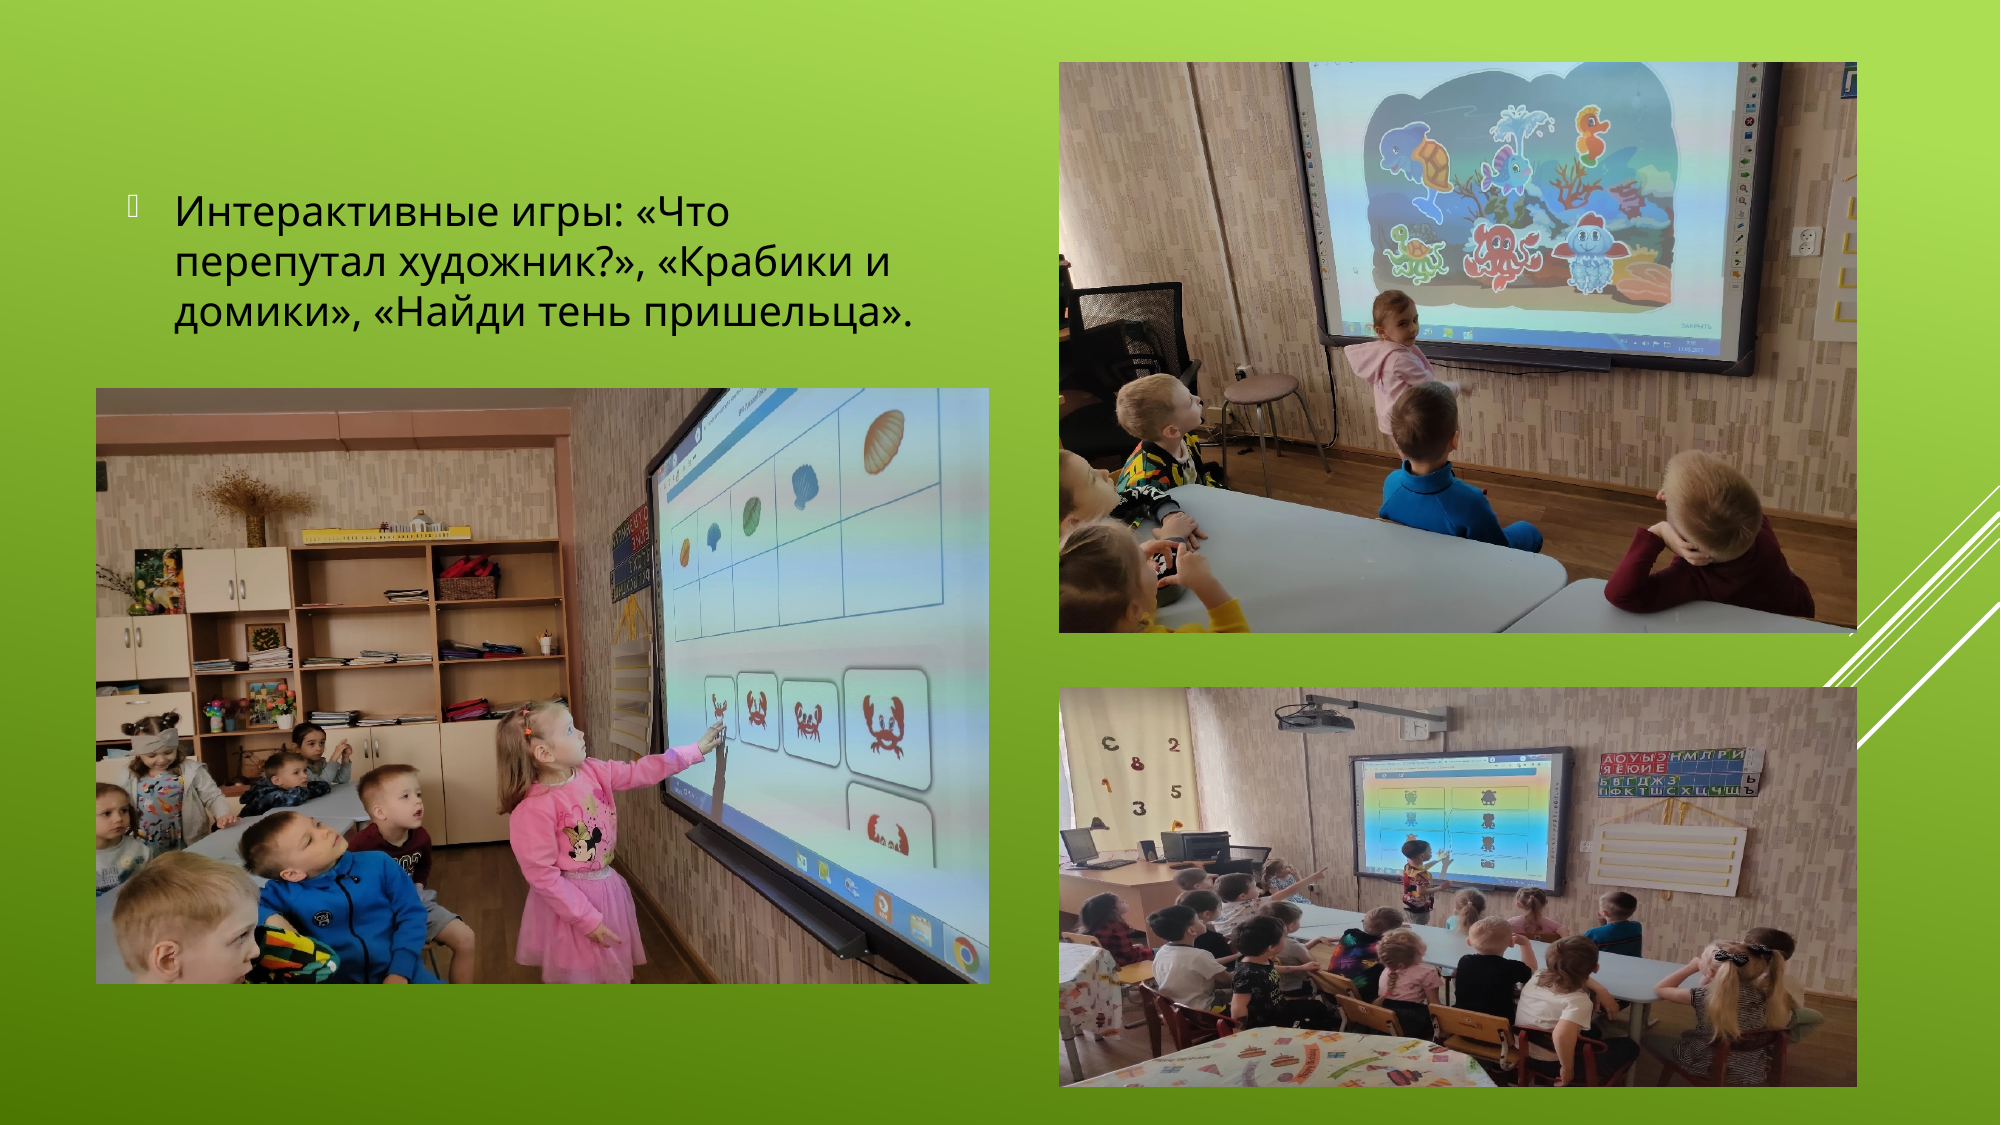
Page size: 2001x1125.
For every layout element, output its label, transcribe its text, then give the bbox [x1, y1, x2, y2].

picture [1059, 687, 1858, 1087]
picture [1059, 61, 1858, 634]
picture [96, 388, 990, 984]
list Интерактивные игры: «Что перепутал художник?», «Крабики и домики», «Найди тень пришельца». [112, 112, 961, 388]
